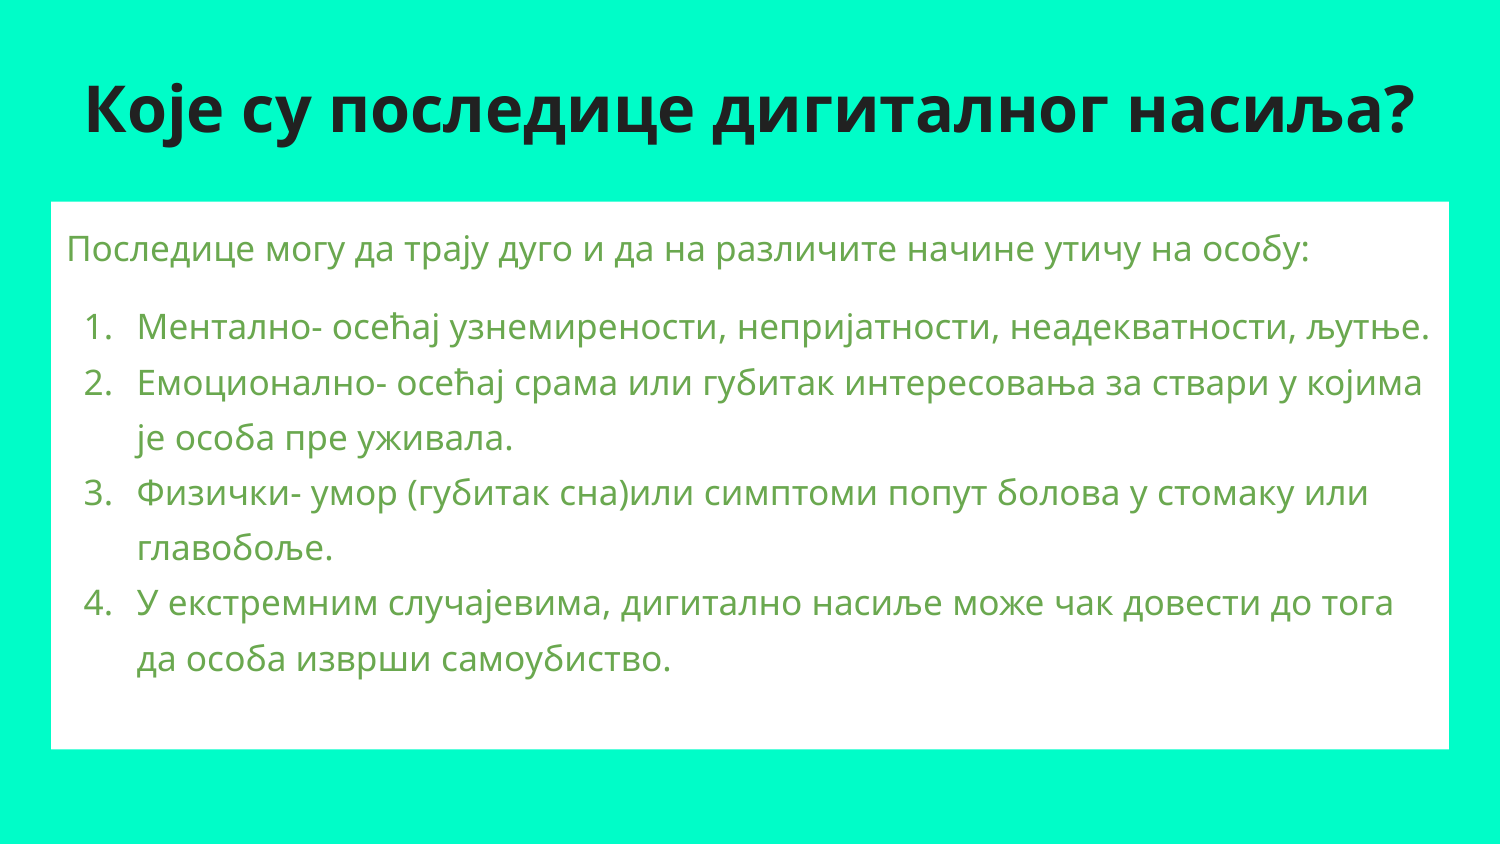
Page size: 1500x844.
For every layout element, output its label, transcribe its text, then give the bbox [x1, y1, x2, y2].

title Које су последице дигиталног насиља? [51, 48, 1449, 180]
list Последице могу да трају дуго и да на различите начине утичу на особу: Ментално- осећај узнемирености, непријатности, неадекватности, љутње. Емоционално- осећај срама или губитак интересовања за ствари у којима је особа пре уживала. Физички- умор (губитак сна)или симптоми попут болова у стомаку или главобоље. У екстремним случајевима, дигитално насиље може чак довести до тога да особа изврши самоубиство. [51, 201, 1449, 750]
